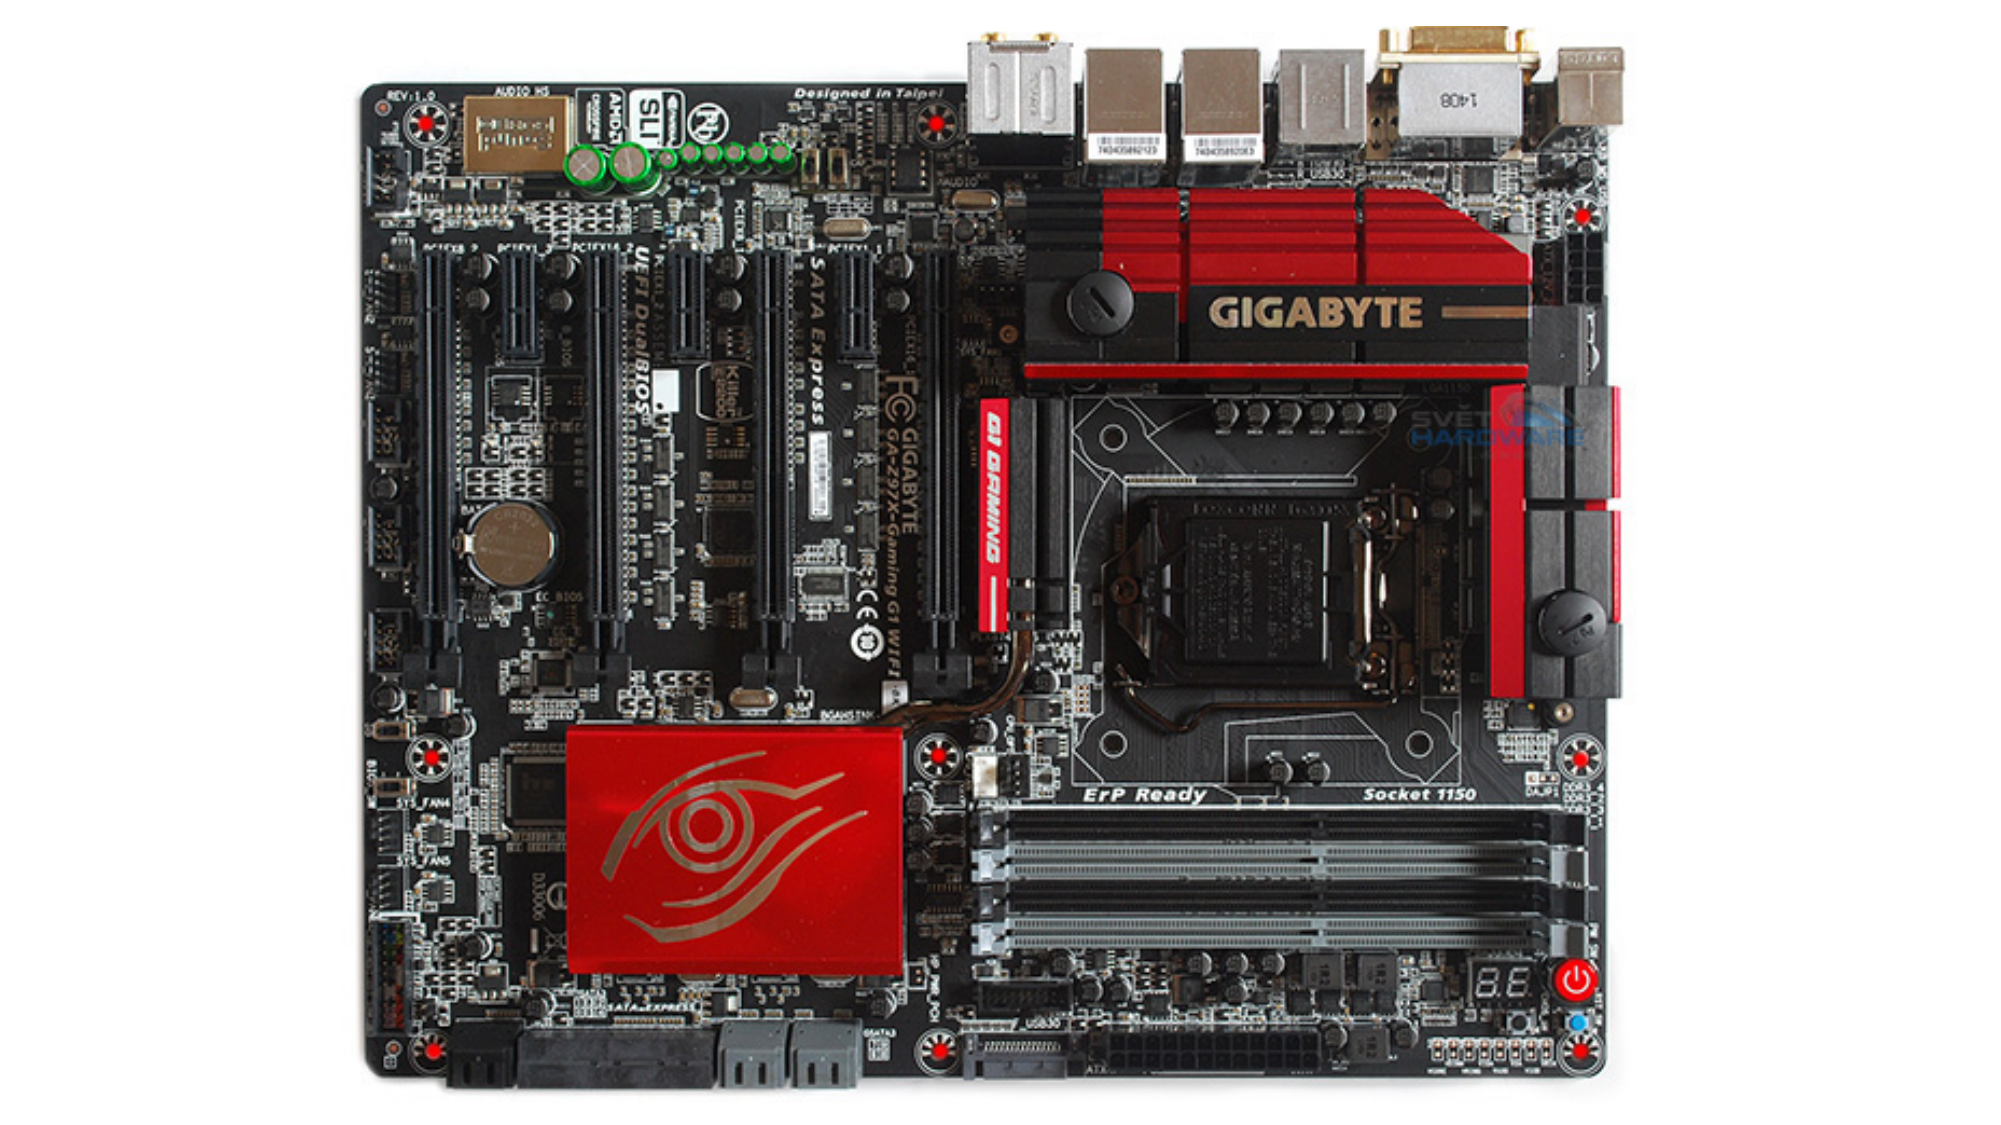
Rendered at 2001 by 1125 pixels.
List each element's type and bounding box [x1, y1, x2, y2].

picture [326, 26, 1658, 1111]
